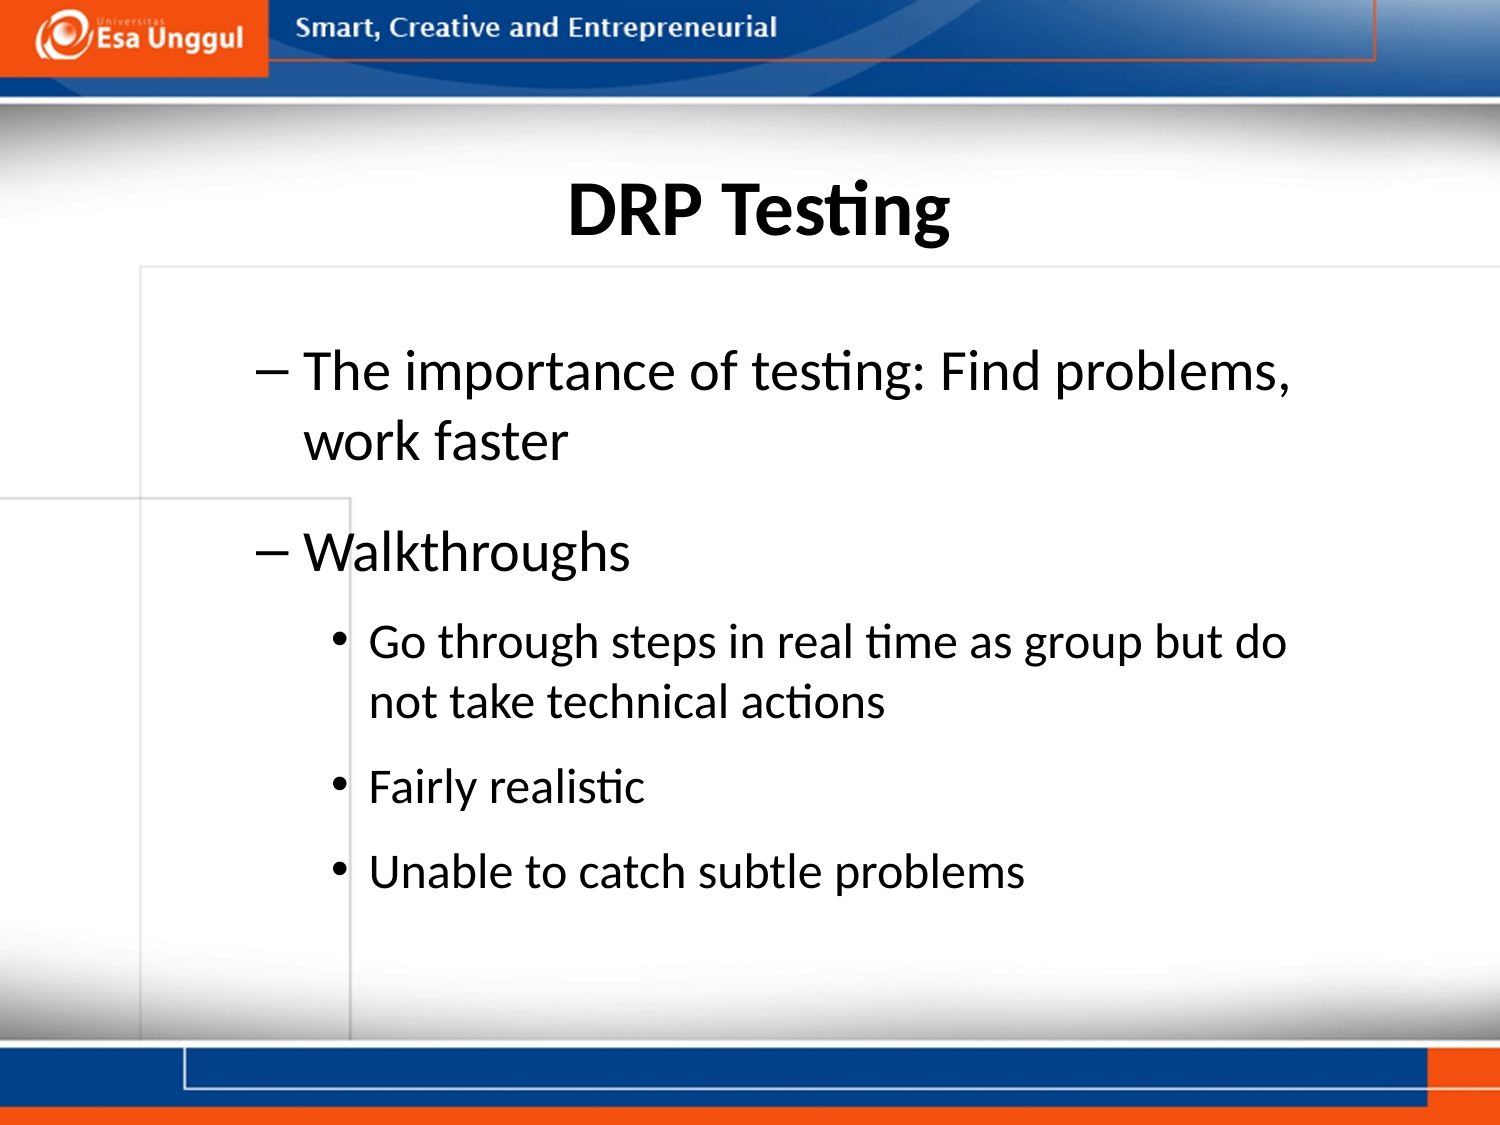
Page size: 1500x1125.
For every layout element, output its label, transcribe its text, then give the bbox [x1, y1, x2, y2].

title DRP Testing [168, 149, 1351, 258]
list The importance of testing: Find problems, work faster Walkthroughs Go through steps in real time as group but do not take technical actions Fairly realistic Unable to catch subtle problems [166, 324, 1348, 842]
picture [0, 0, 1500, 1125]
